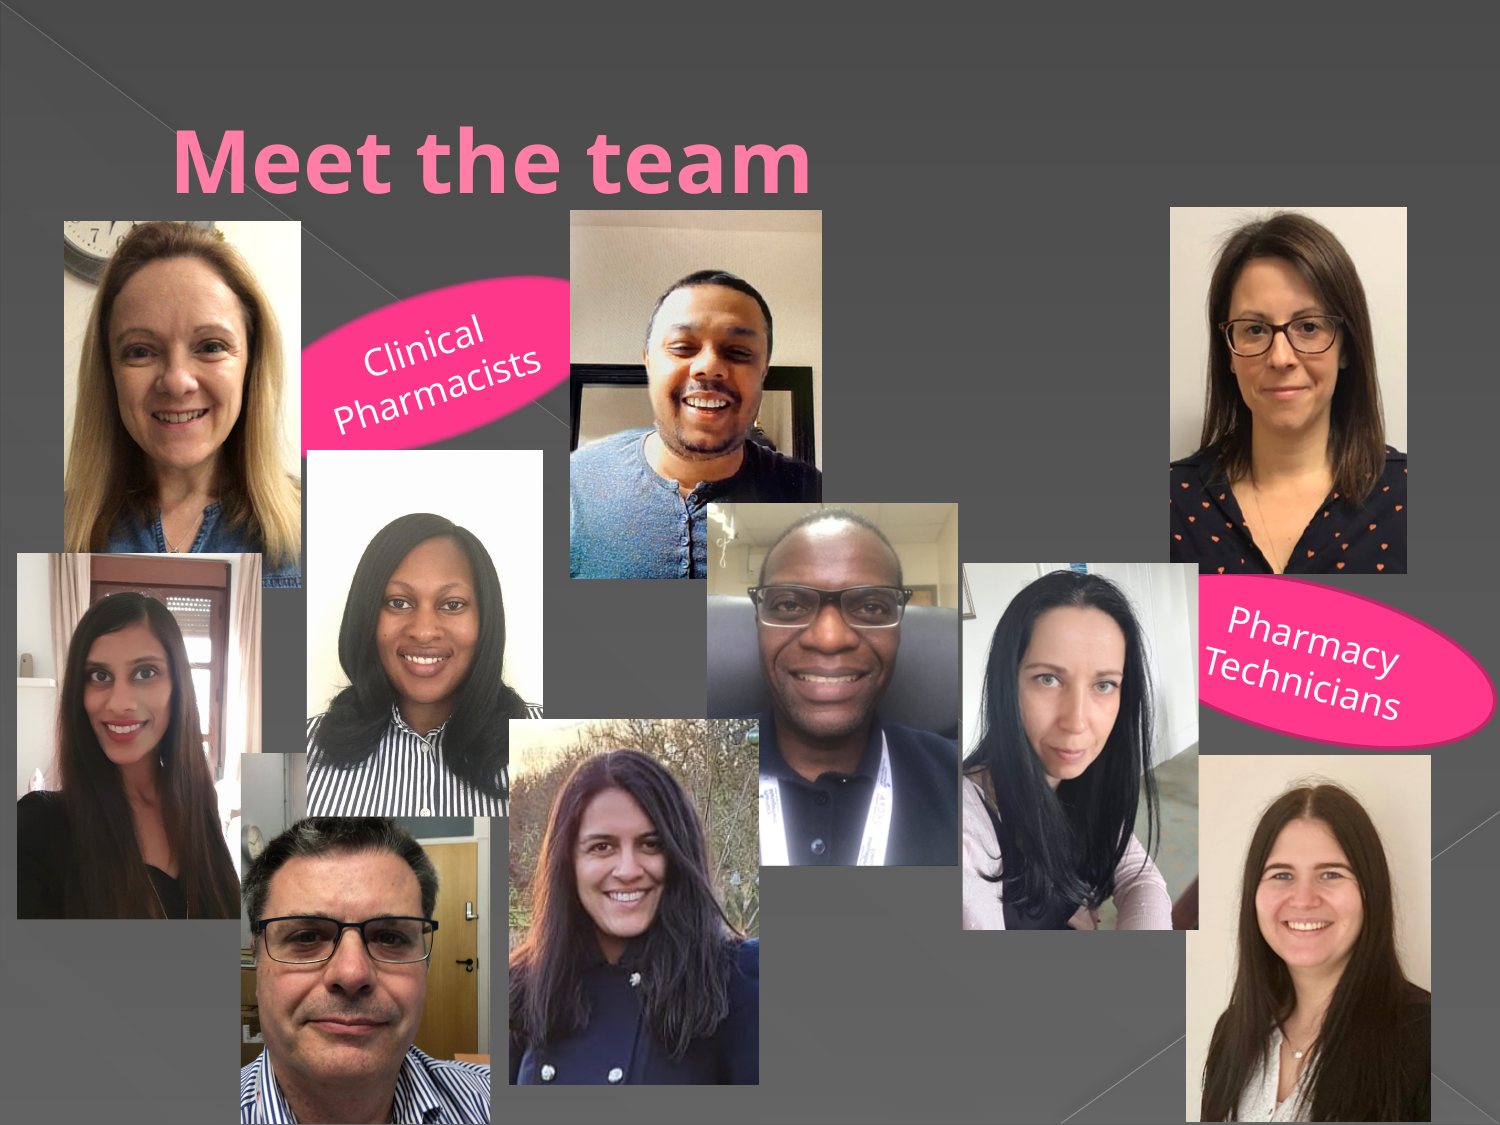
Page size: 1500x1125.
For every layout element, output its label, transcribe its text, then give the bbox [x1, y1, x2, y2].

picture [962, 207, 1431, 1123]
title Meet the team [75, 43, 1425, 274]
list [64, 221, 301, 588]
text_box Pharmacy Technicians [1204, 575, 1498, 748]
picture [17, 210, 958, 1125]
text_box Clinical Pharmacists [306, 280, 560, 437]
